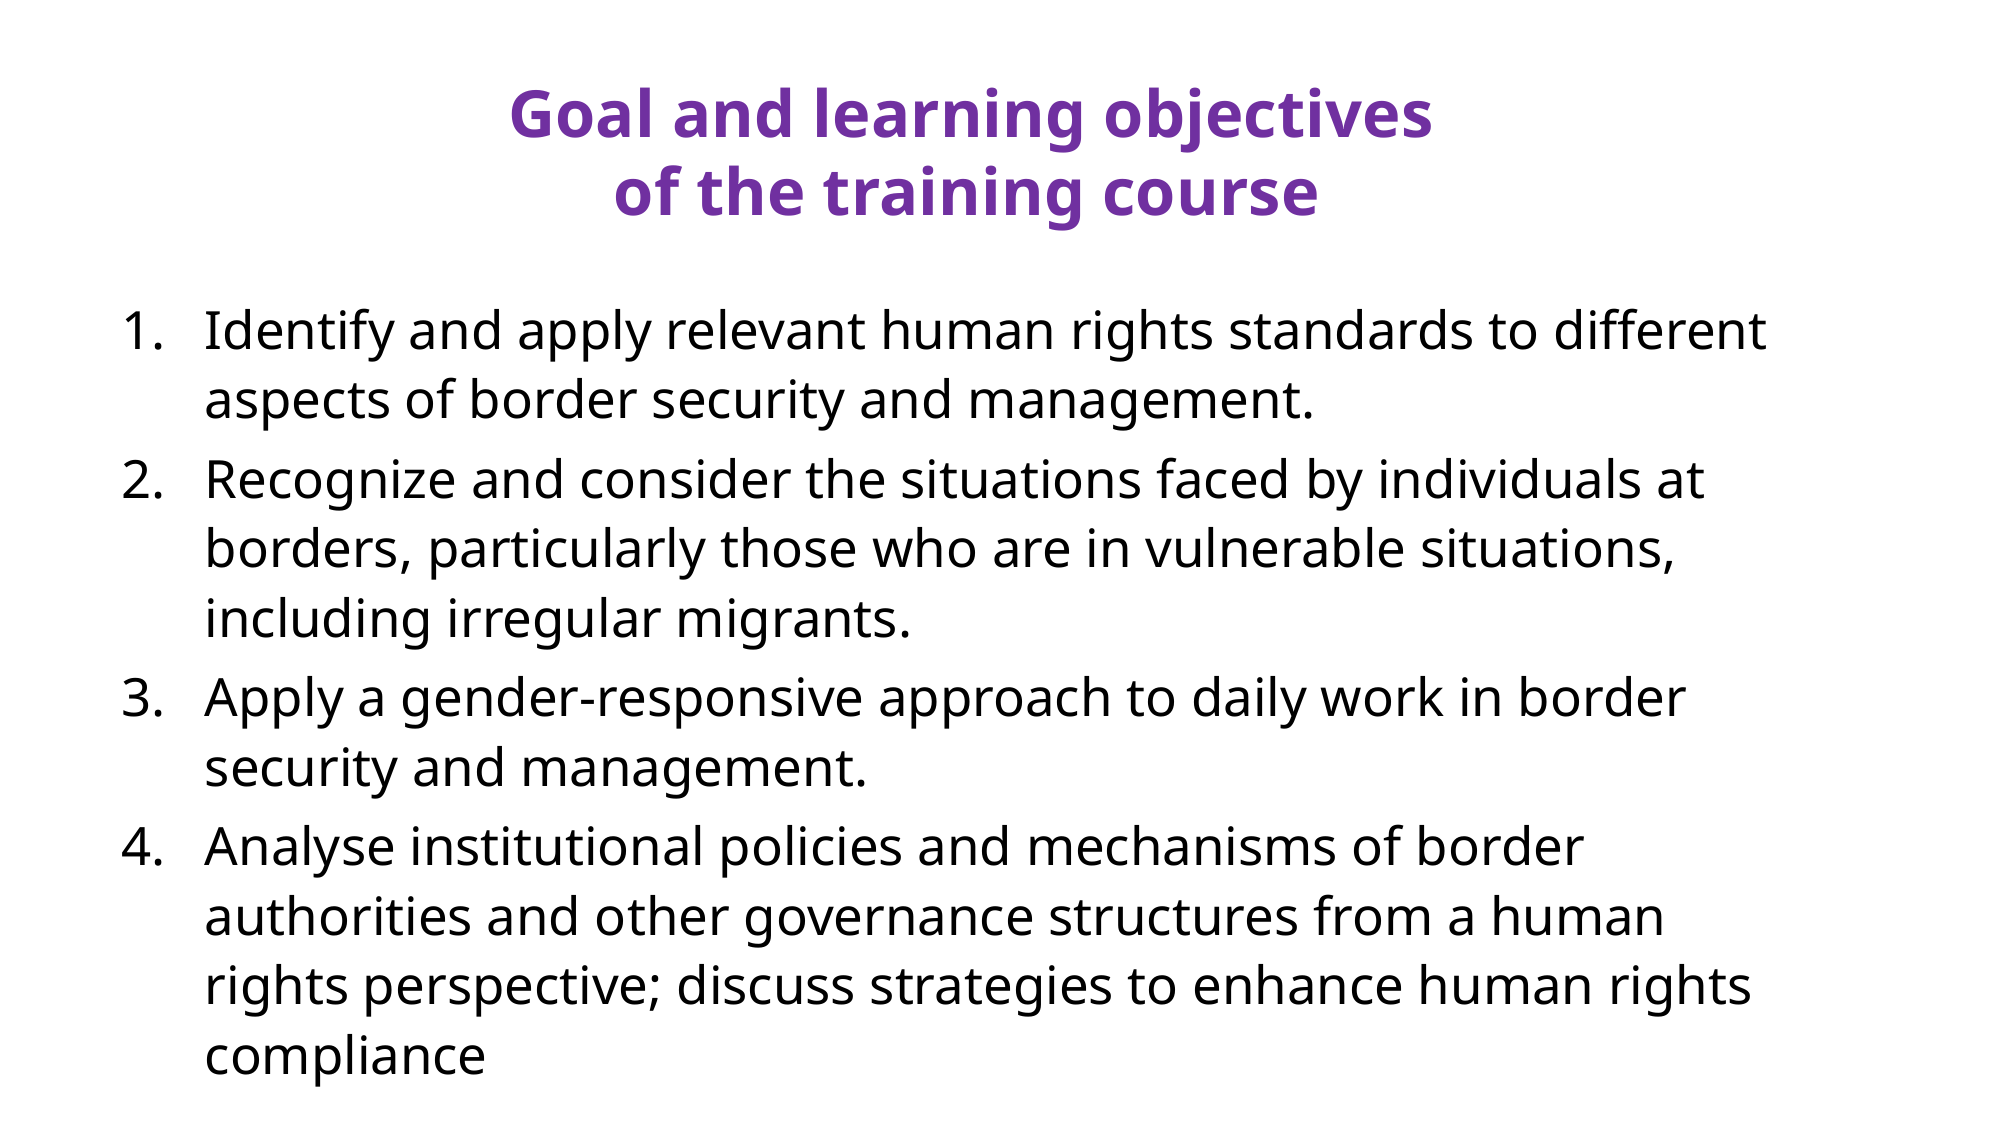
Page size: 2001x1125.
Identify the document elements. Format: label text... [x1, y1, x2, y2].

title Goal and learning objectives of the training course [106, 44, 1828, 237]
subtitle Identify and apply relevant human rights standards to different aspects of border security and management. Recognize and consider the situations faced by individuals at borders, particularly those who are in vulnerable situations, including irregular migrants. Apply a gender-responsive approach to daily work in border security and management. Analyse institutional policies and mechanisms of border authorities and other governance structures from a human rights perspective; discuss strategies to enhance human rights compliance [106, 282, 1828, 1110]
